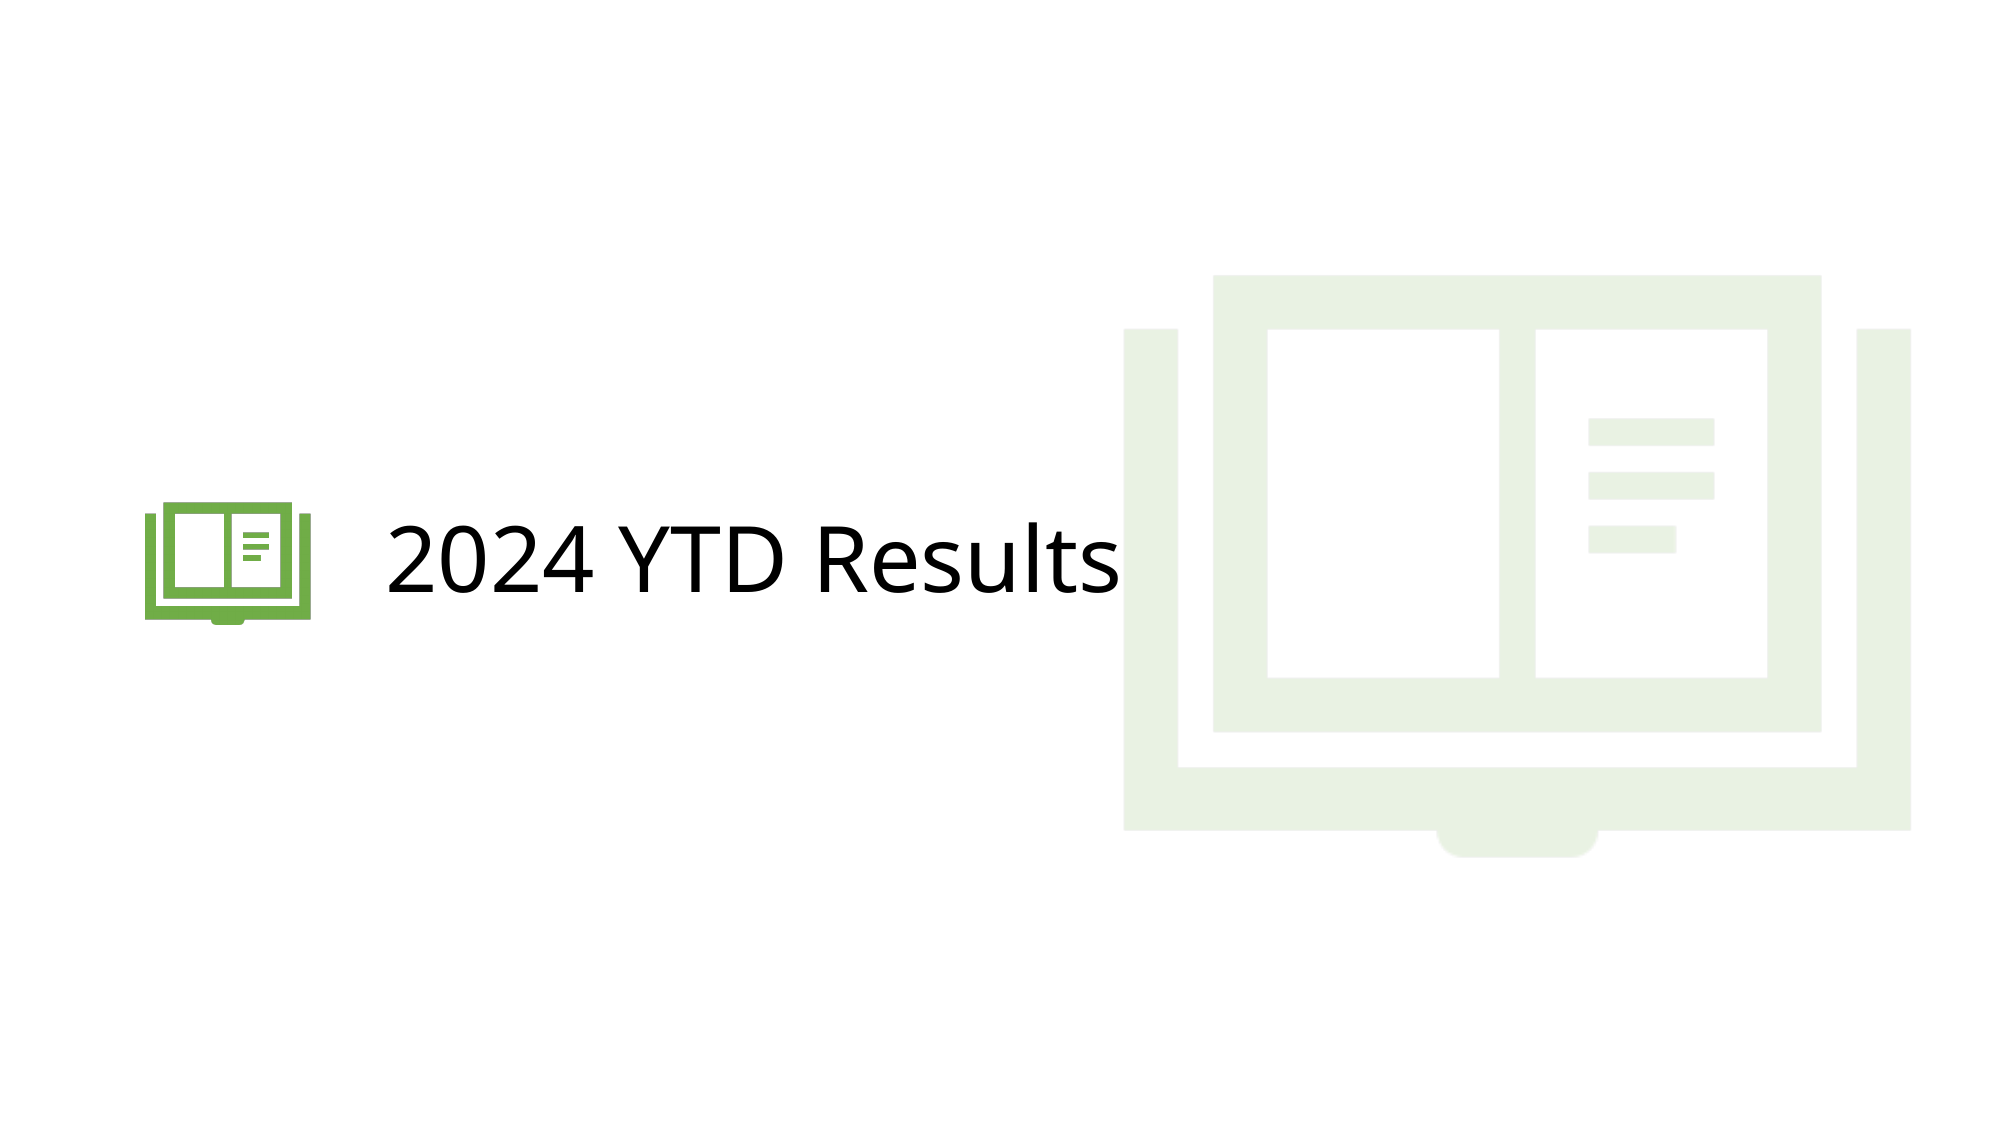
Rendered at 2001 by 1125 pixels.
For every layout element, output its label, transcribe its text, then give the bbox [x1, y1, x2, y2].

picture [137, 472, 318, 653]
picture [1089, 133, 1947, 992]
title 2024 YTD Results [370, 441, 1089, 683]
